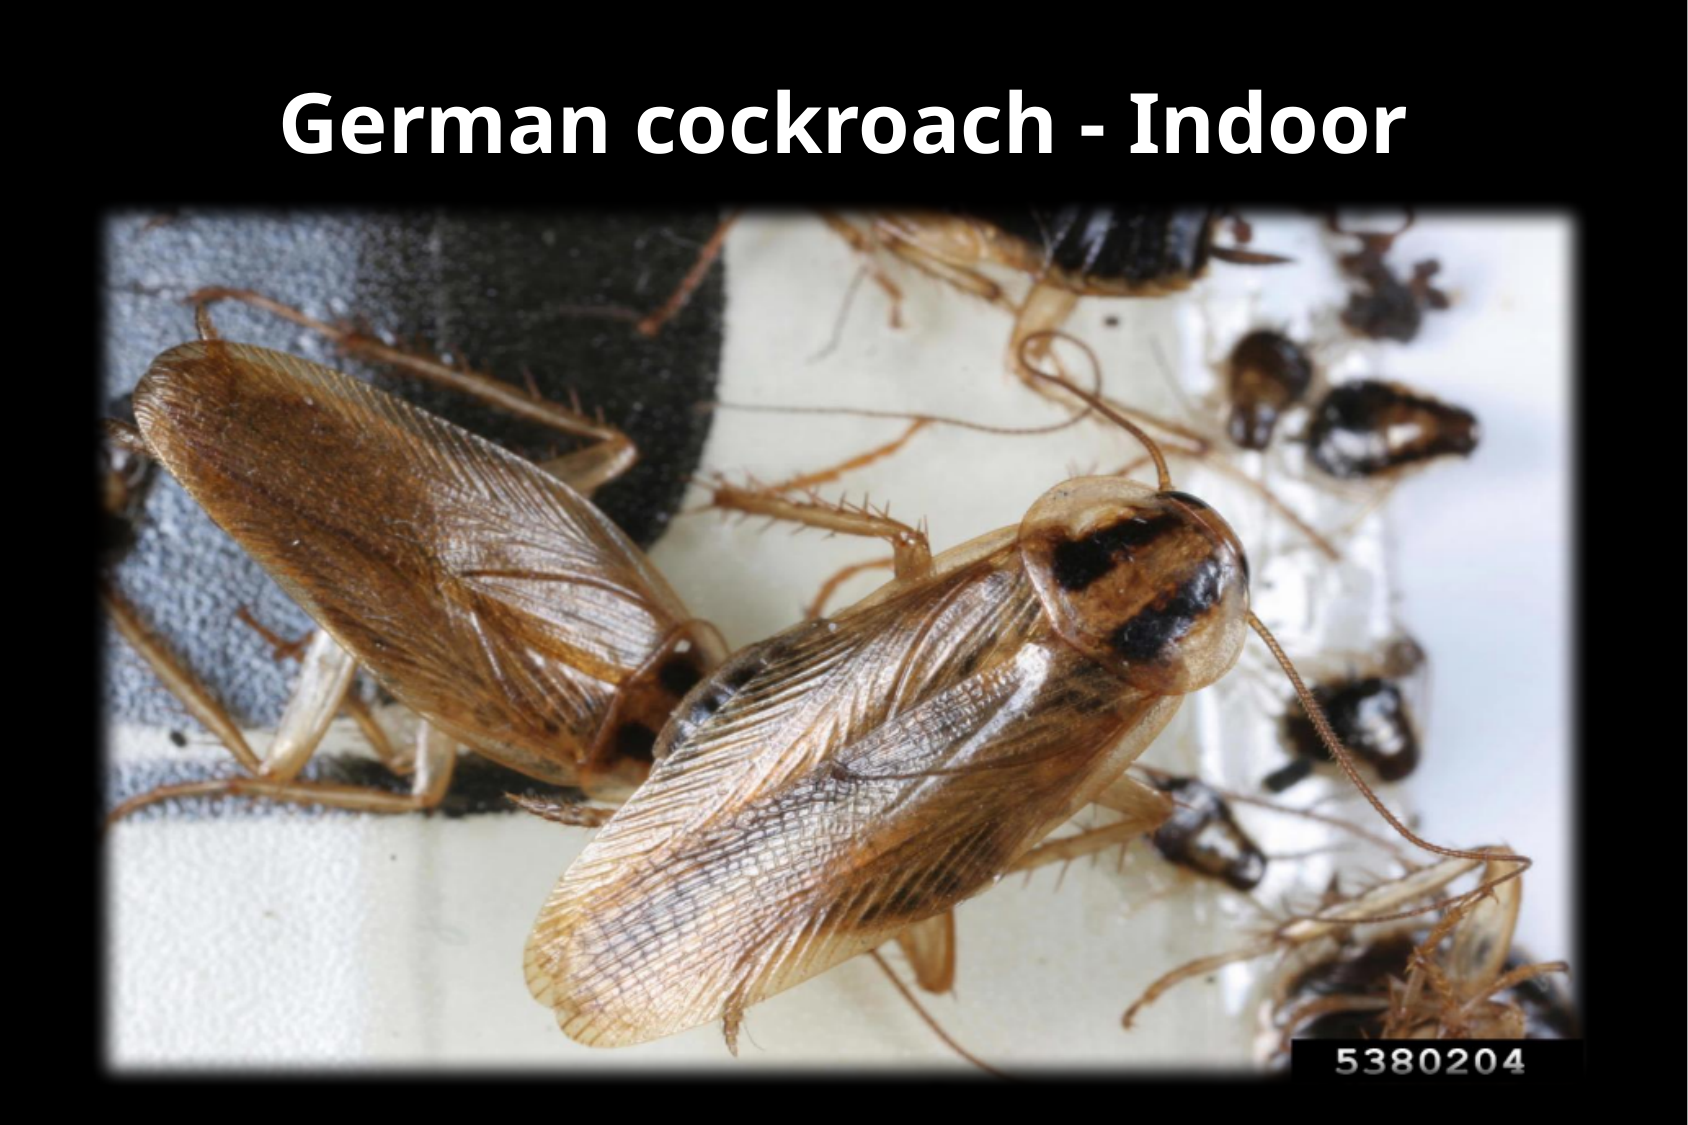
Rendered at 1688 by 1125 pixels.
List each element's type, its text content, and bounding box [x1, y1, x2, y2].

text_box German cockroach - Indoor [264, 62, 1425, 178]
picture [91, 199, 1590, 1088]
